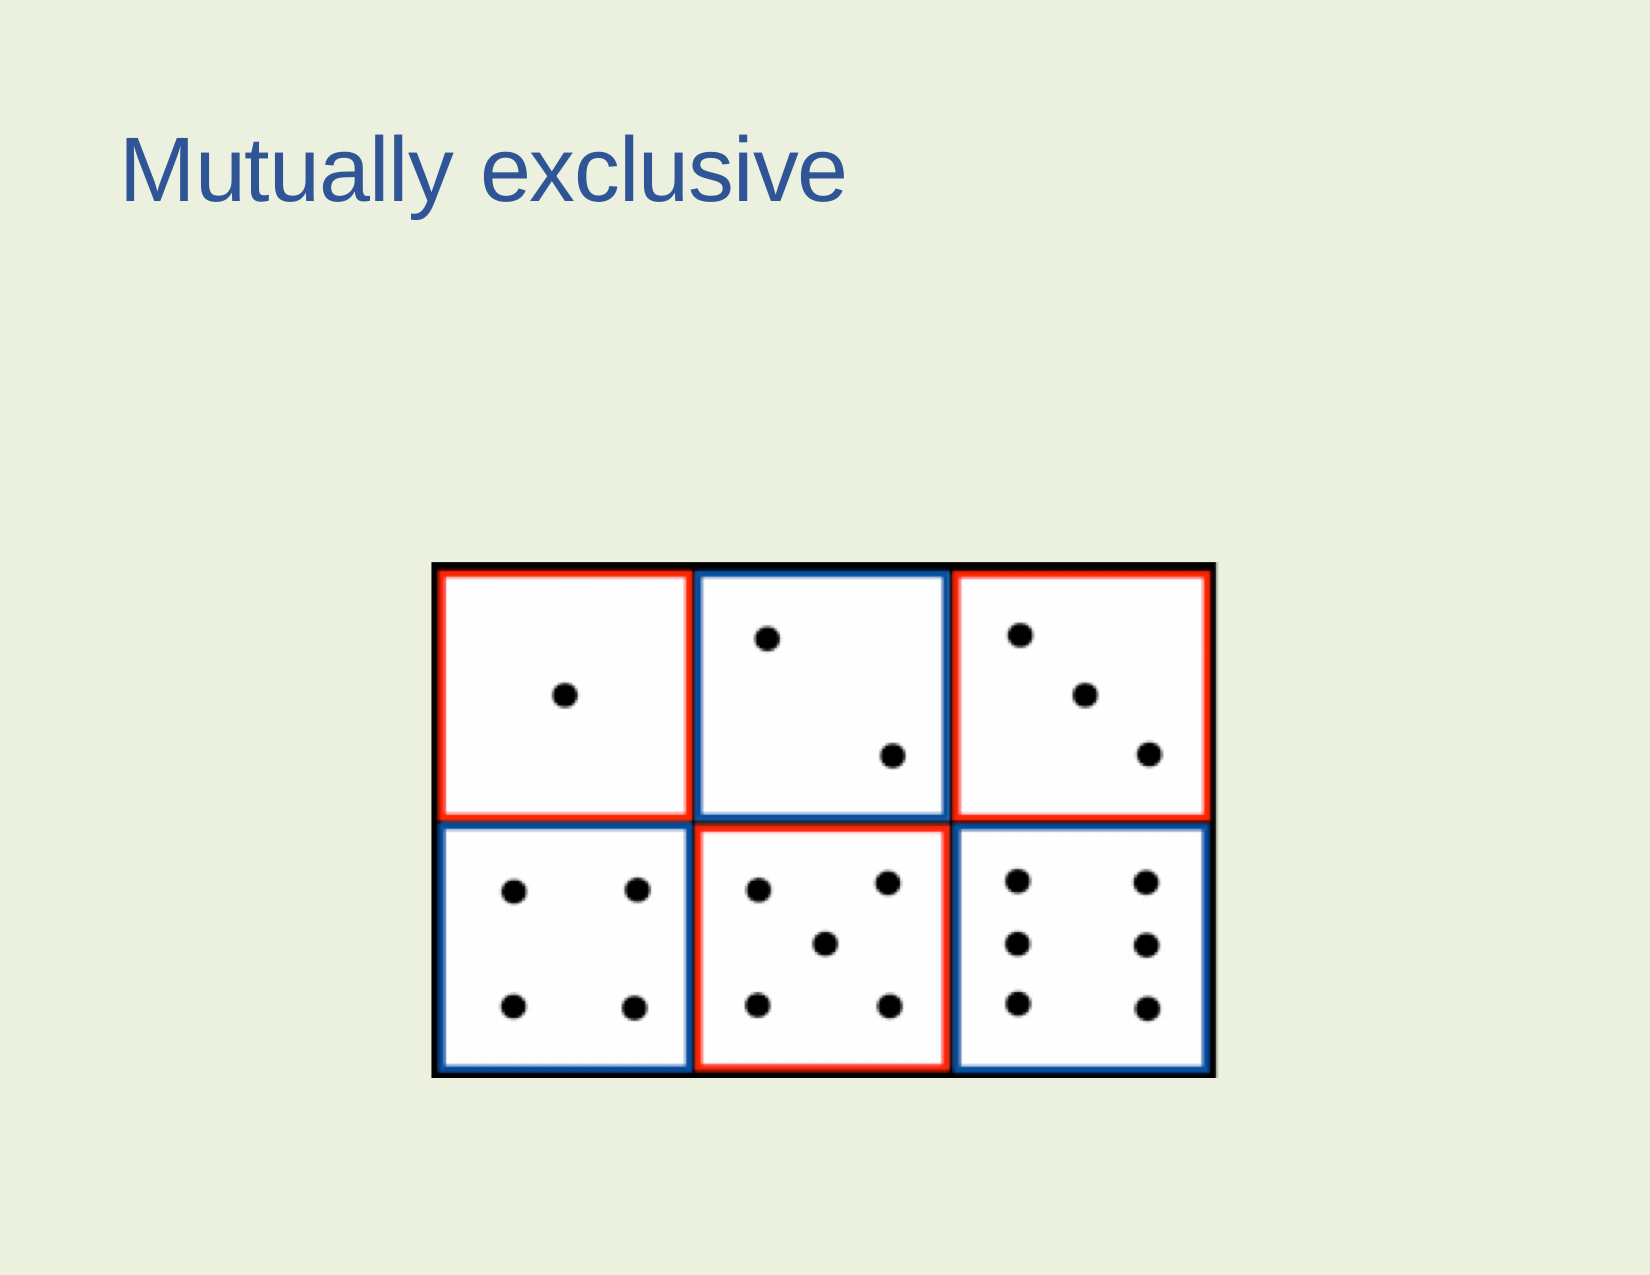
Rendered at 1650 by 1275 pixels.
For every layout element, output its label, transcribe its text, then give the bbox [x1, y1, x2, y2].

text_box [431, 562, 1219, 1078]
title Mutually exclusive [117, 106, 1219, 323]
